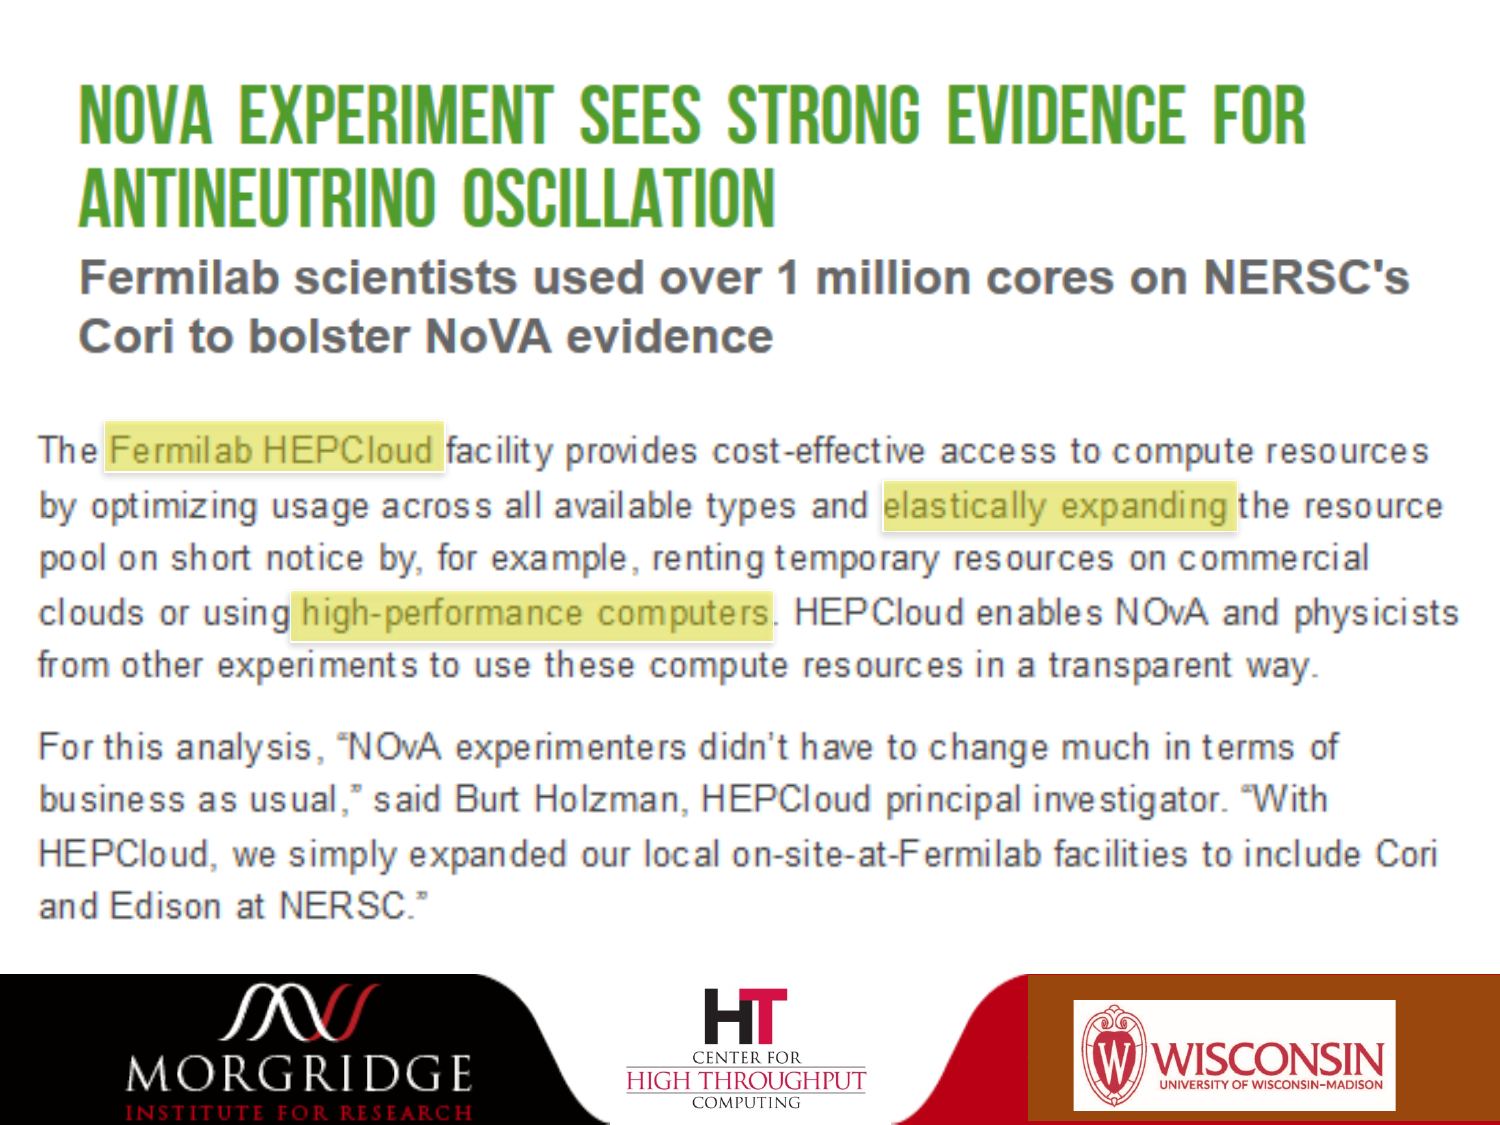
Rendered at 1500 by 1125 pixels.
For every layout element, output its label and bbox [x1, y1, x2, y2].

picture [891, 974, 1500, 1125]
picture [30, 420, 1483, 947]
picture [1073, 1000, 1396, 1111]
picture [0, 970, 882, 1125]
picture [53, 59, 1460, 394]
